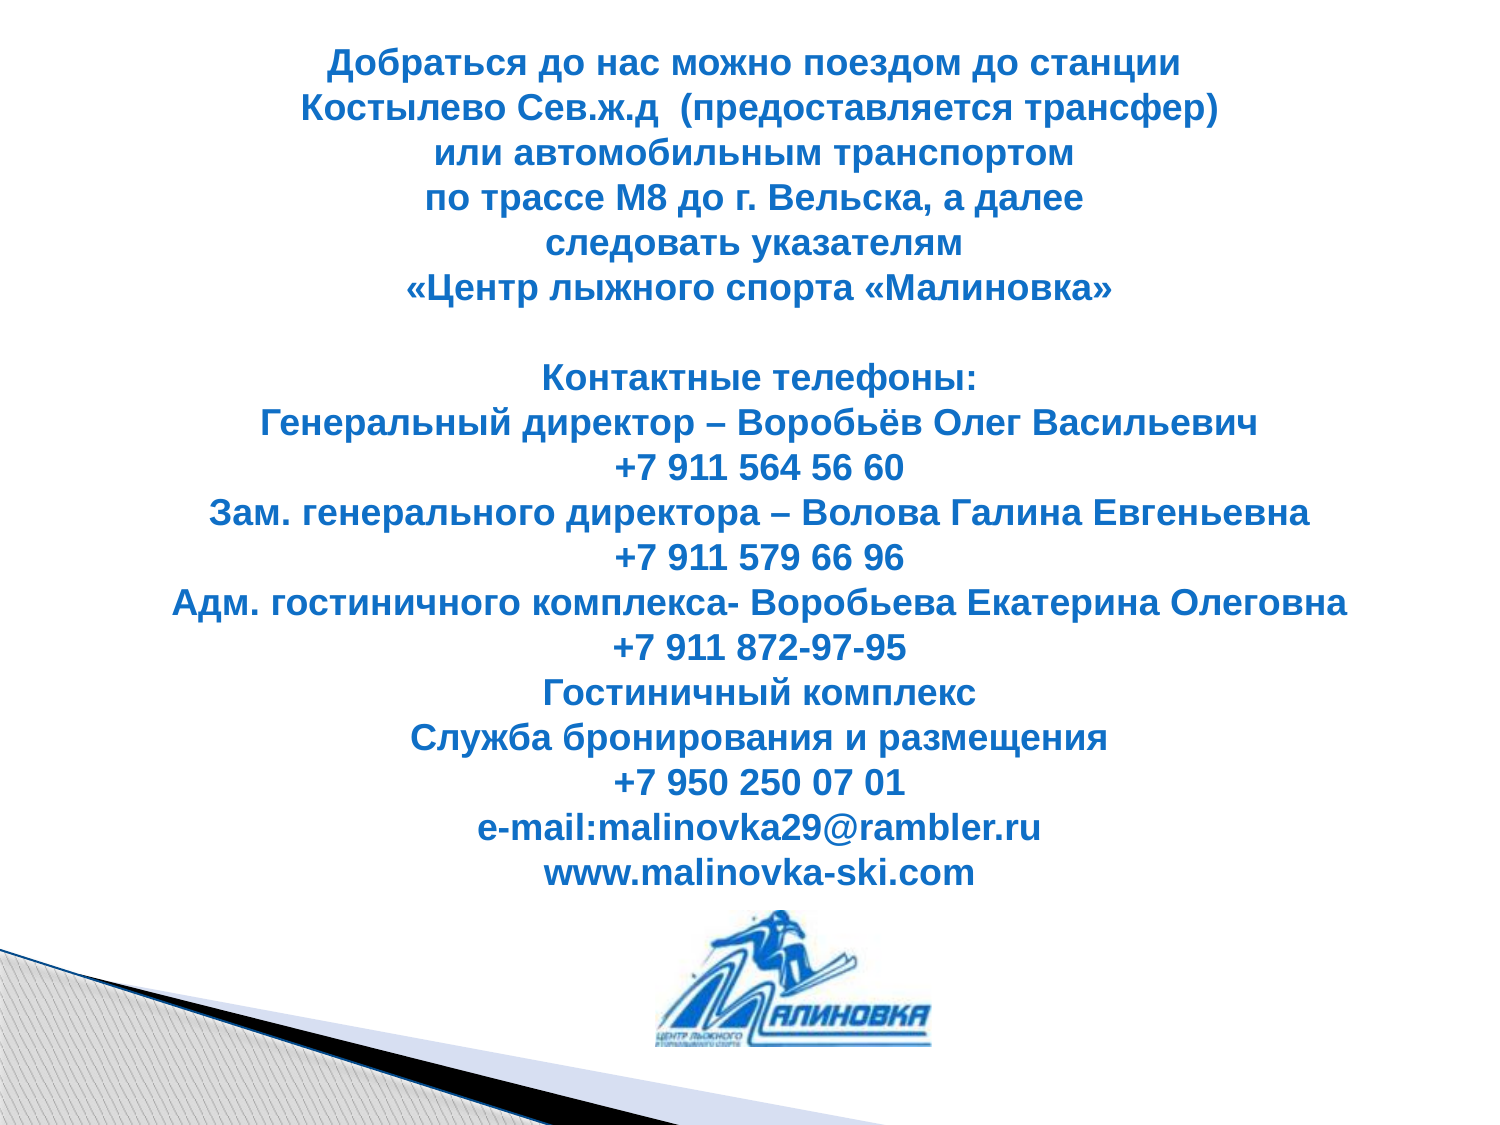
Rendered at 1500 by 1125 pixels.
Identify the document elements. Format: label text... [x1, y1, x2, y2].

picture [655, 909, 932, 1047]
text_box Добраться до нас можно поездом до станции Костылево Сев.ж.д (предоставляется трансфер) или автомобильным транспортом по трассе М8 до г. Вельска, а далее следовать указателям «Центр лыжного спорта «Малиновка» Контактные телефоны: Генеральный директор – Воробьёв Олег Васильевич +7 911 564 56 60 Зам. генерального директора – Волова Галина Евгеньевна +7 911 579 66 96 Адм. гостиничного комплекса- Воробьева Екатерина Олеговна +7 911 872-97-95 Гостиничный комплекс Служба бронирования и размещения +7 950 250 07 01 e-mail:malinovka29@rambler.ru www.malinovka-ski.com [112, 30, 1408, 1021]
